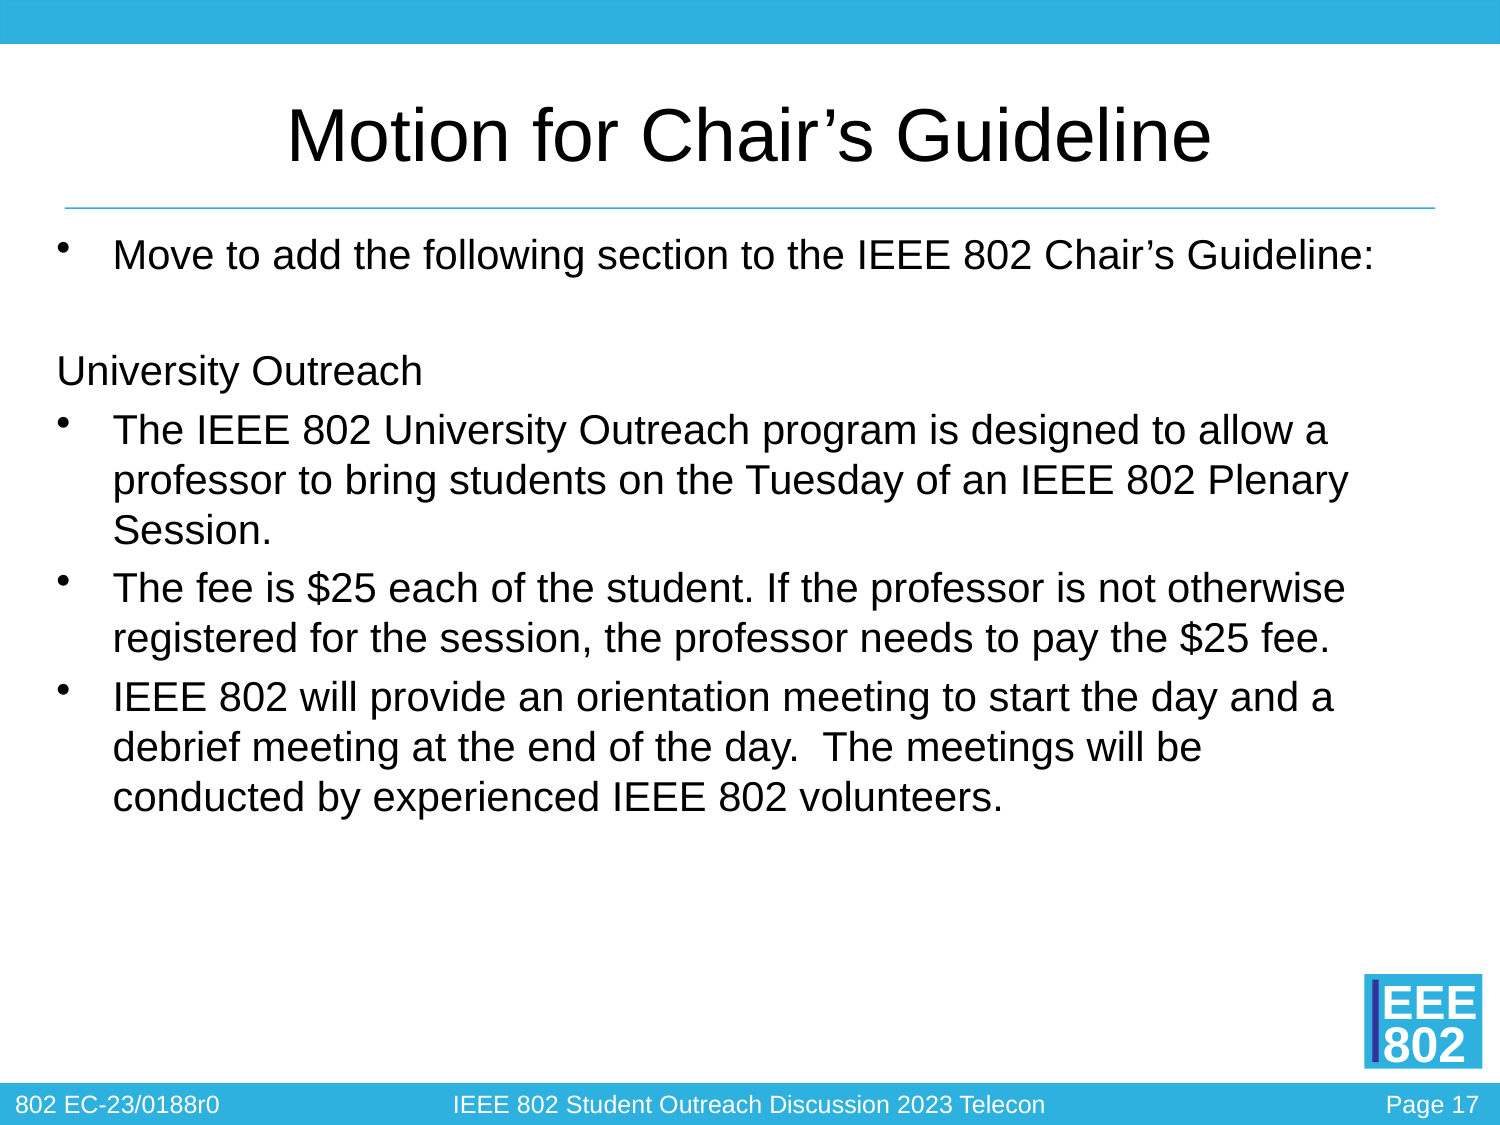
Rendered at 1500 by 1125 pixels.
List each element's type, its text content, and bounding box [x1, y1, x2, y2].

list Move to add the following section to the IEEE 802 Chair’s Guideline: University Outreach The IEEE 802 University Outreach program is designed to allow a professor to bring students on the Tuesday of an IEEE 802 Plenary Session. The fee is $25 each of the student. If the professor is not otherwise registered for the session, the professor needs to pay the $25 fee. IEEE 802 will provide an orientation meeting to start the day and a debrief meeting at the end of the day. The meetings will be conducted by experienced IEEE 802 volunteers. [41, 220, 1392, 963]
title Motion for Chair’s Guideline [75, 66, 1425, 197]
